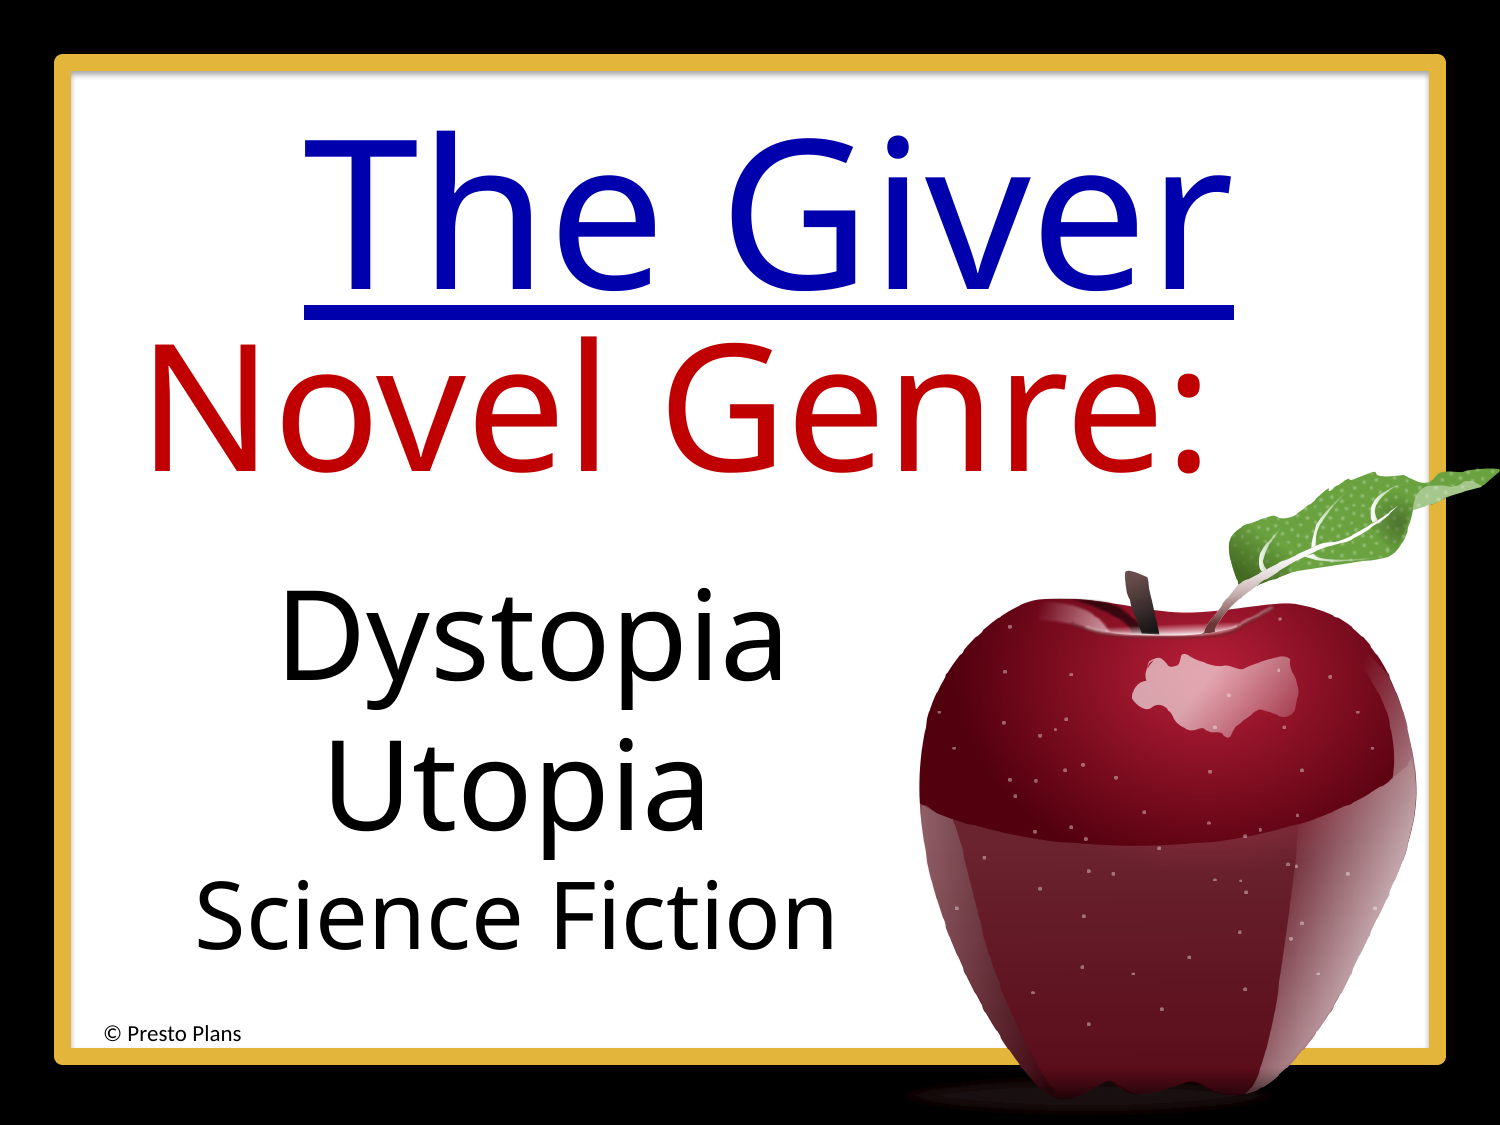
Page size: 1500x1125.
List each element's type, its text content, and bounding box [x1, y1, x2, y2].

text_box Dystopia Utopia Science Fiction [88, 548, 885, 976]
picture [890, 467, 1500, 1125]
text_box [24, 24, 1476, 1101]
text_box © Presto Plans [88, 1011, 290, 1054]
text_box Novel Genre: [123, 287, 1388, 560]
text_box The Giver [137, 73, 1401, 339]
text_box [62, 62, 1438, 1057]
